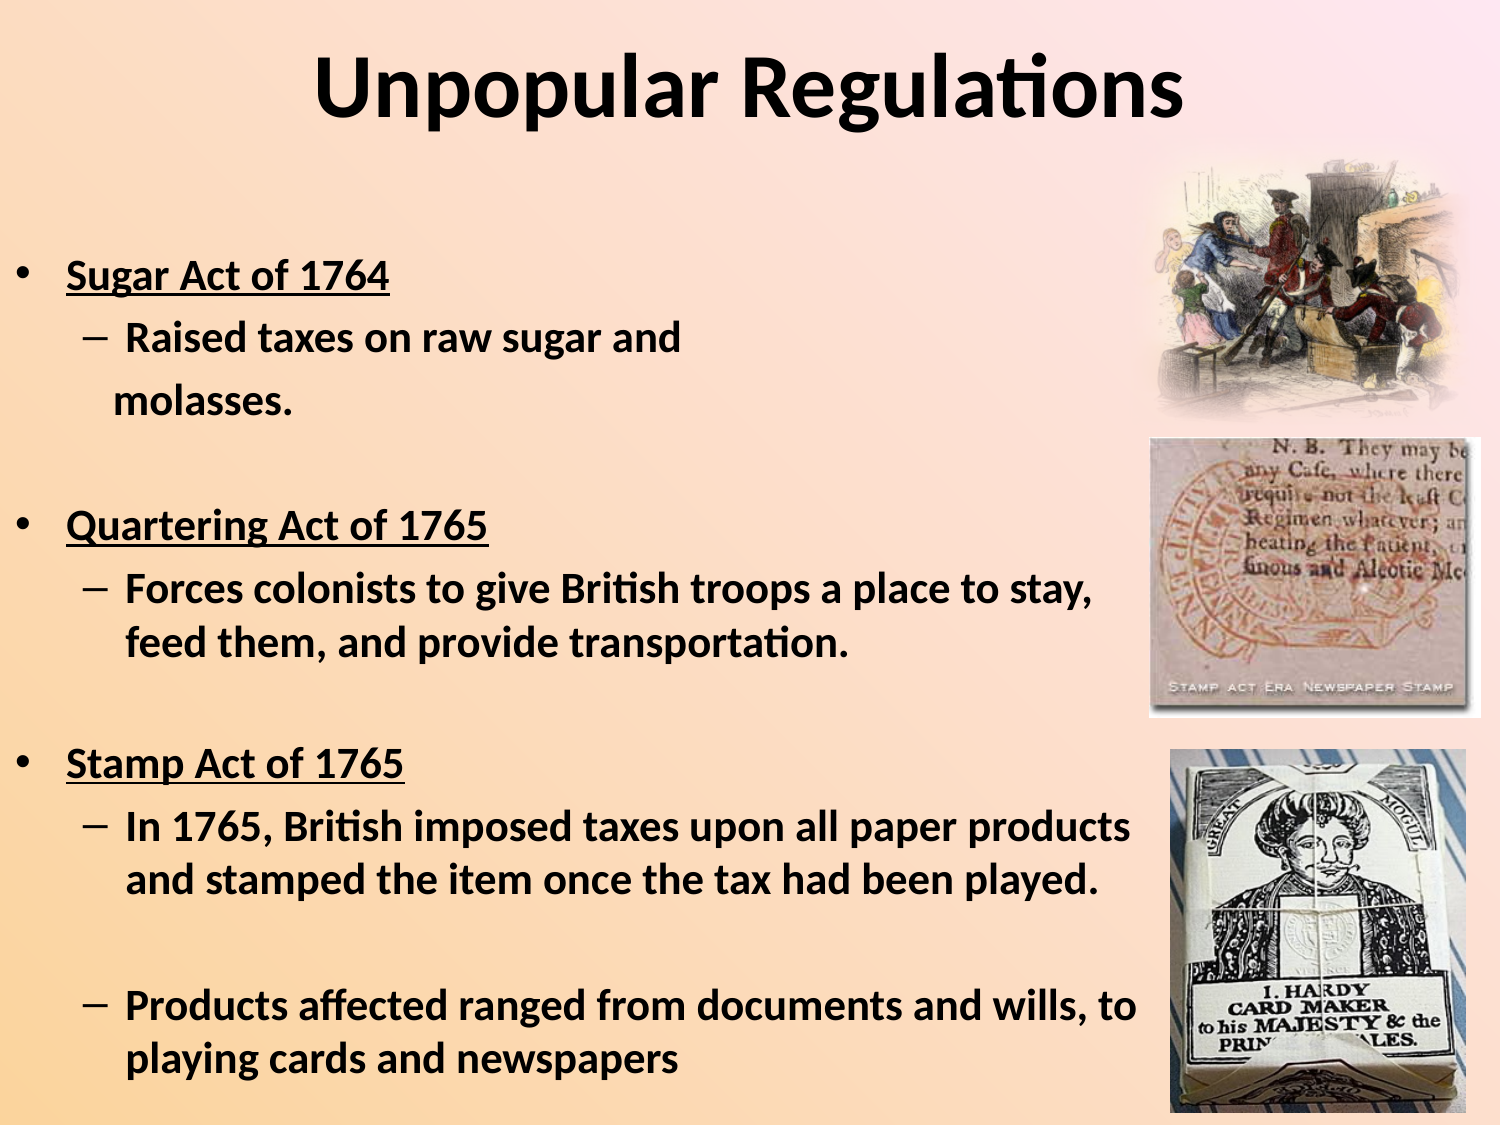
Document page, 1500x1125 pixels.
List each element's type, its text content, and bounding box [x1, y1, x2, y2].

picture [1121, 121, 1481, 718]
picture [1170, 749, 1466, 1113]
list Sugar Act of 1764 Raised taxes on raw sugar and molasses. Quartering Act of 1765 Forces colonists to give British troops a place to stay, feed them, and provide transportation. Stamp Act of 1765 In 1765, British imposed taxes upon all paper products and stamped the item once the tax had been played. Products affected ranged from documents and wills, to playing cards and newspapers [0, 174, 1163, 1125]
title Unpopular Regulations [75, 12, 1425, 150]
